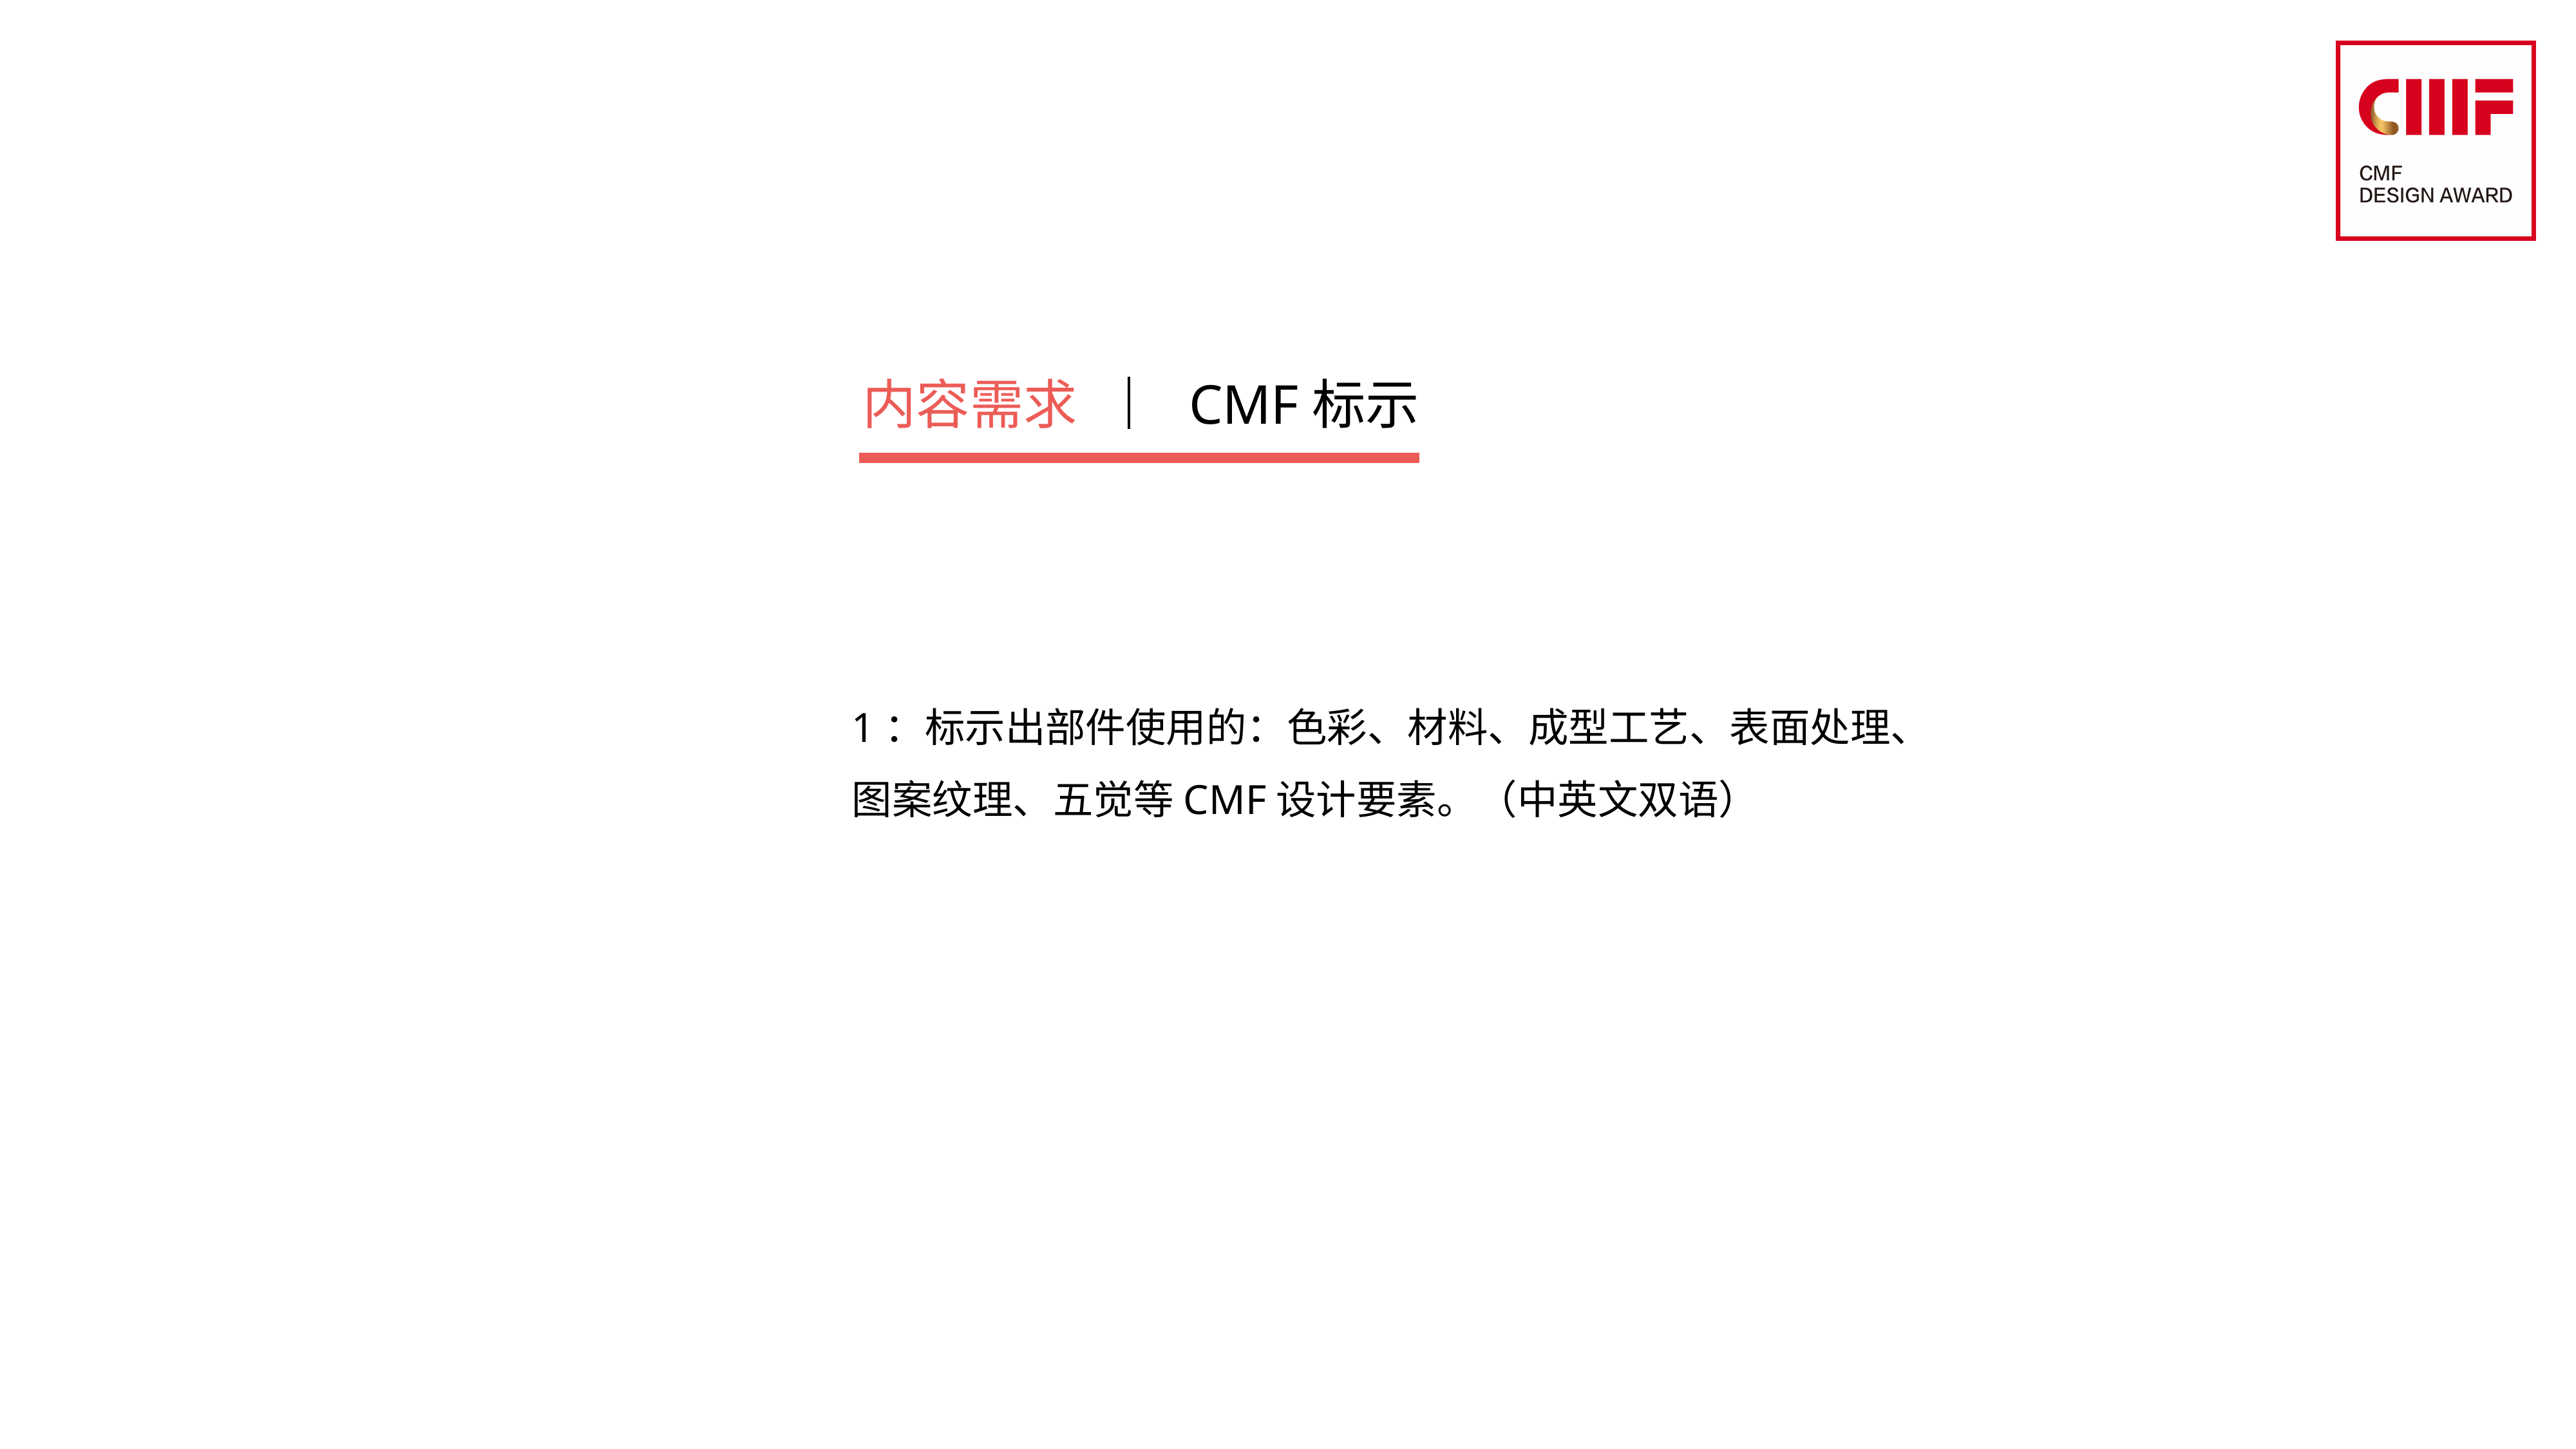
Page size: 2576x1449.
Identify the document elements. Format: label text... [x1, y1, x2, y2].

text_box CMF标示 [1181, 363, 1427, 443]
text_box 内容需求 [855, 363, 1085, 443]
text_box 1：标示出部件使用的：色彩、材料、成型工艺、表面处理、图案纹理、五觉等CMF设计要素。（中英文双语） [844, 670, 1965, 830]
picture [2336, 40, 2536, 241]
